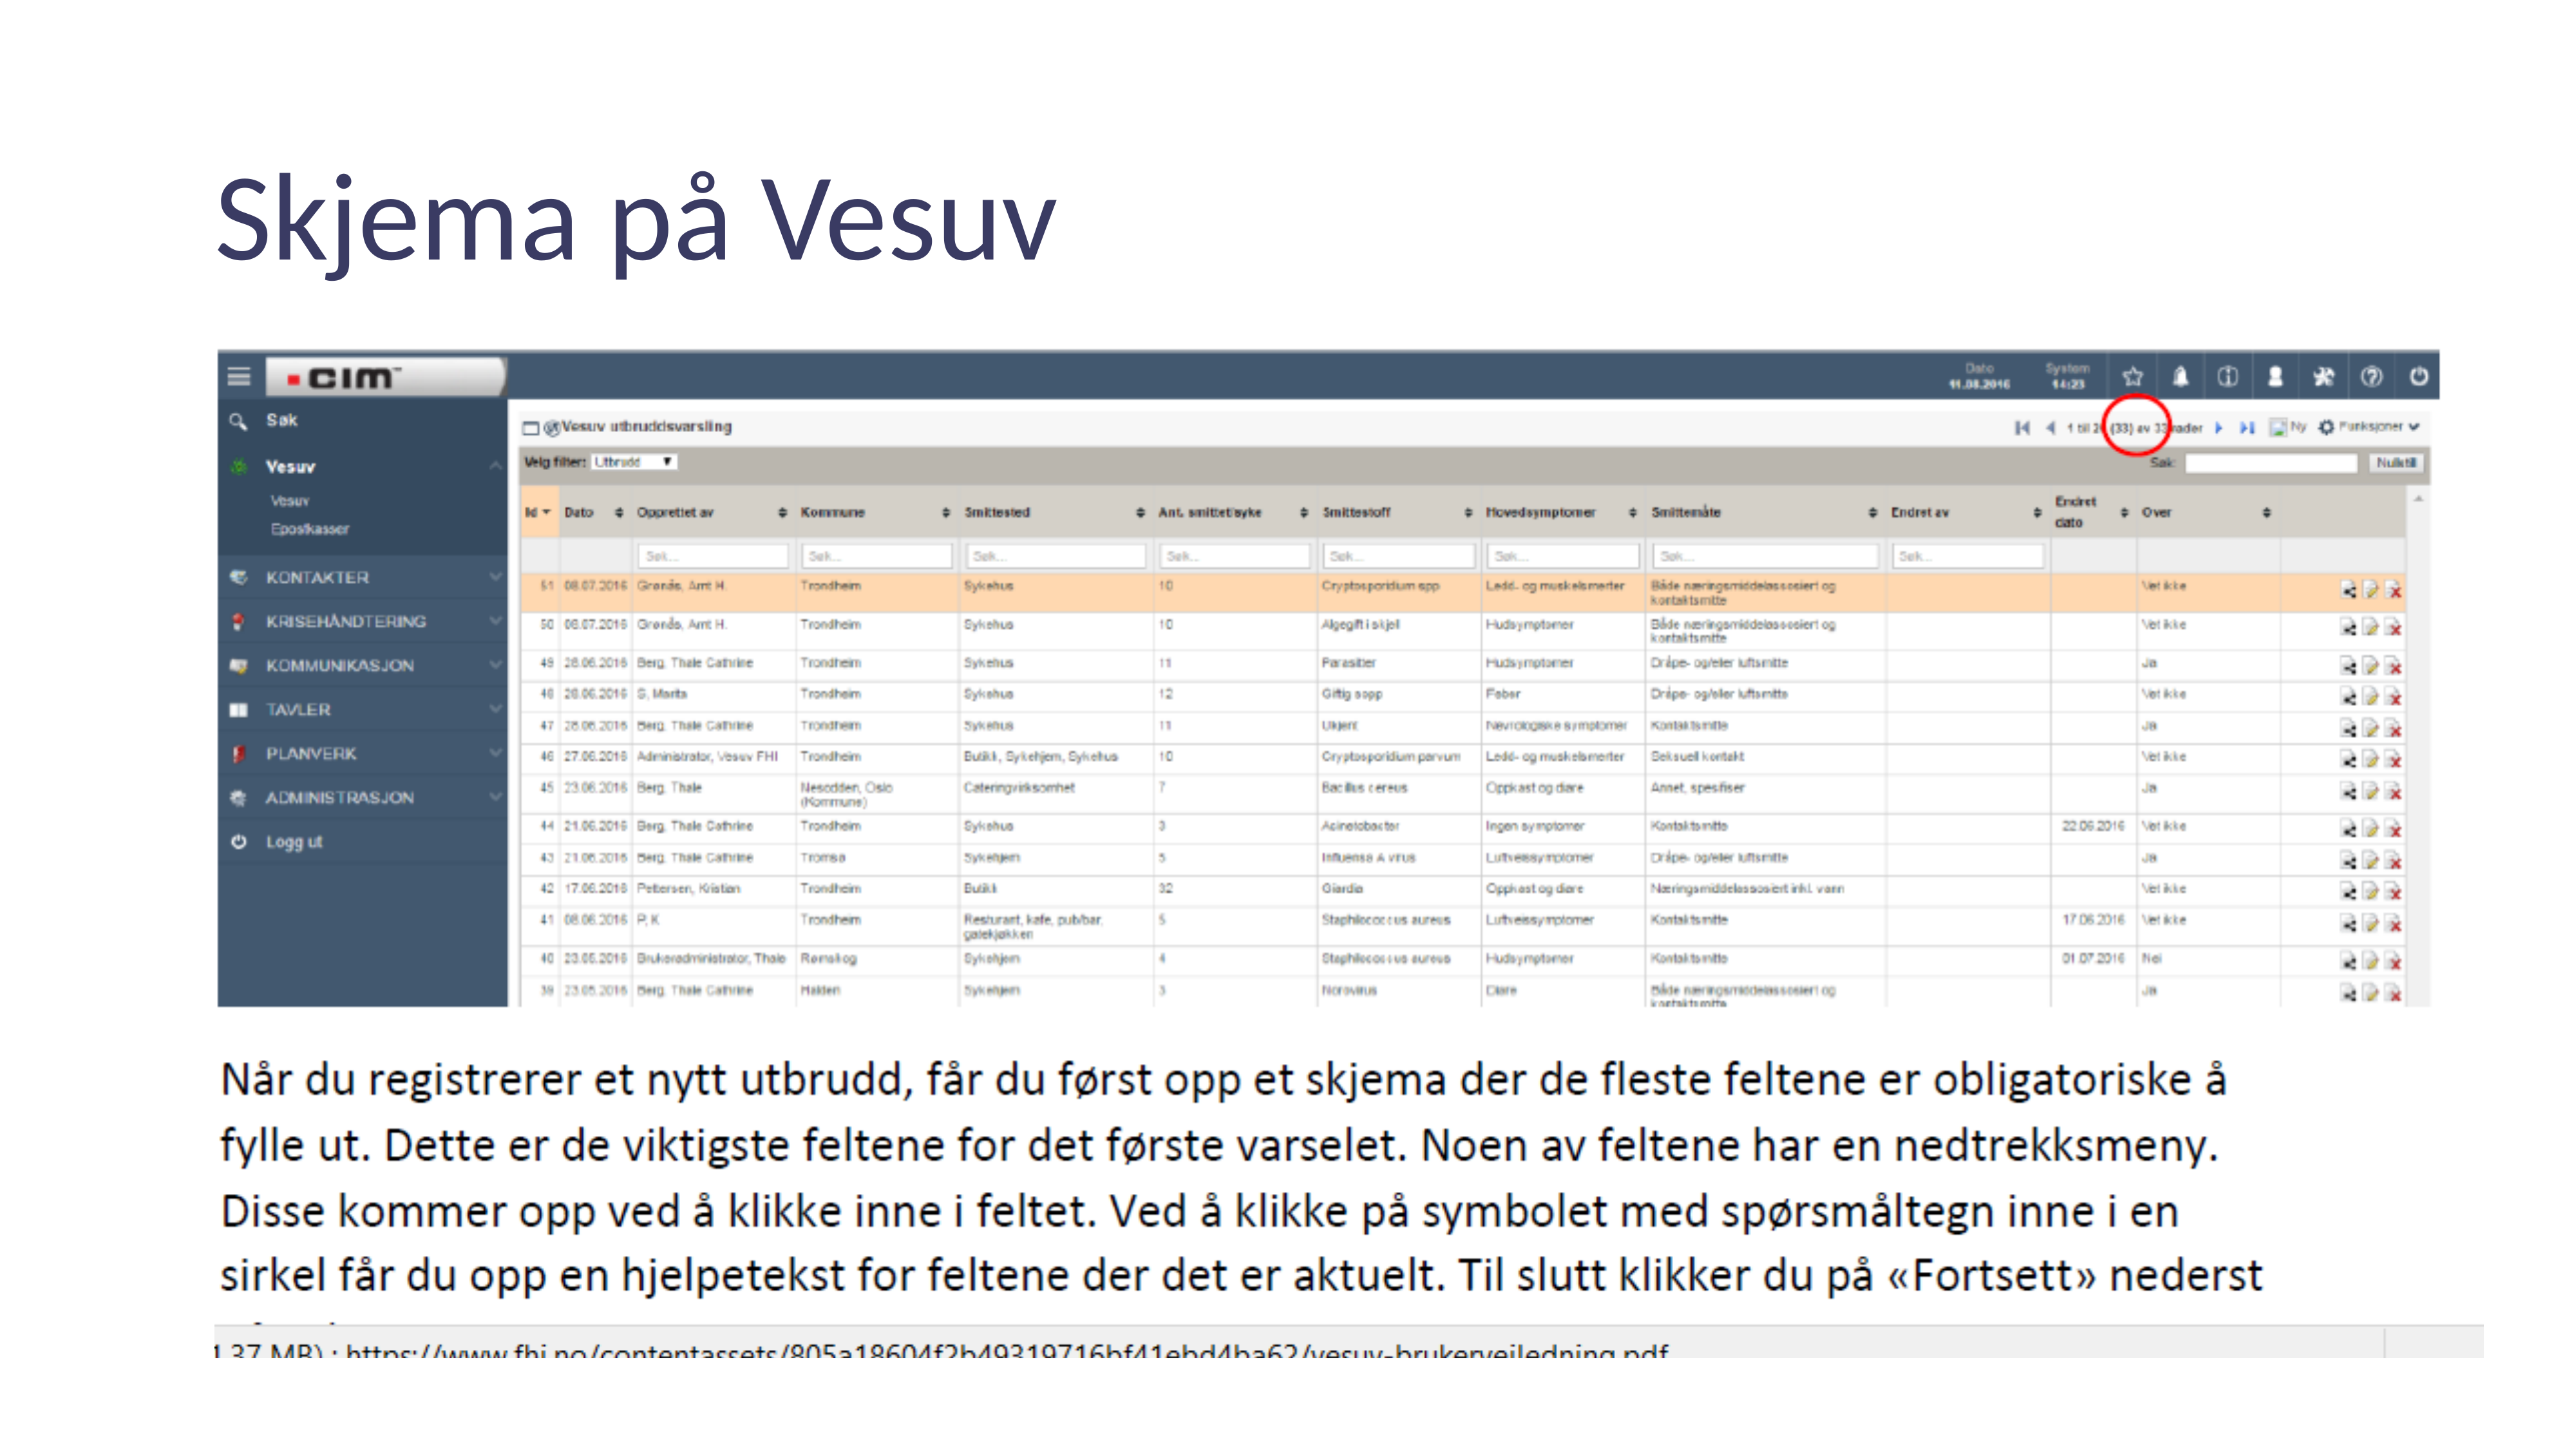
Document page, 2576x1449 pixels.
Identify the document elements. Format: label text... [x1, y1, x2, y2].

title Skjema på Vesuv [214, 151, 2436, 288]
picture [214, 328, 2484, 1358]
